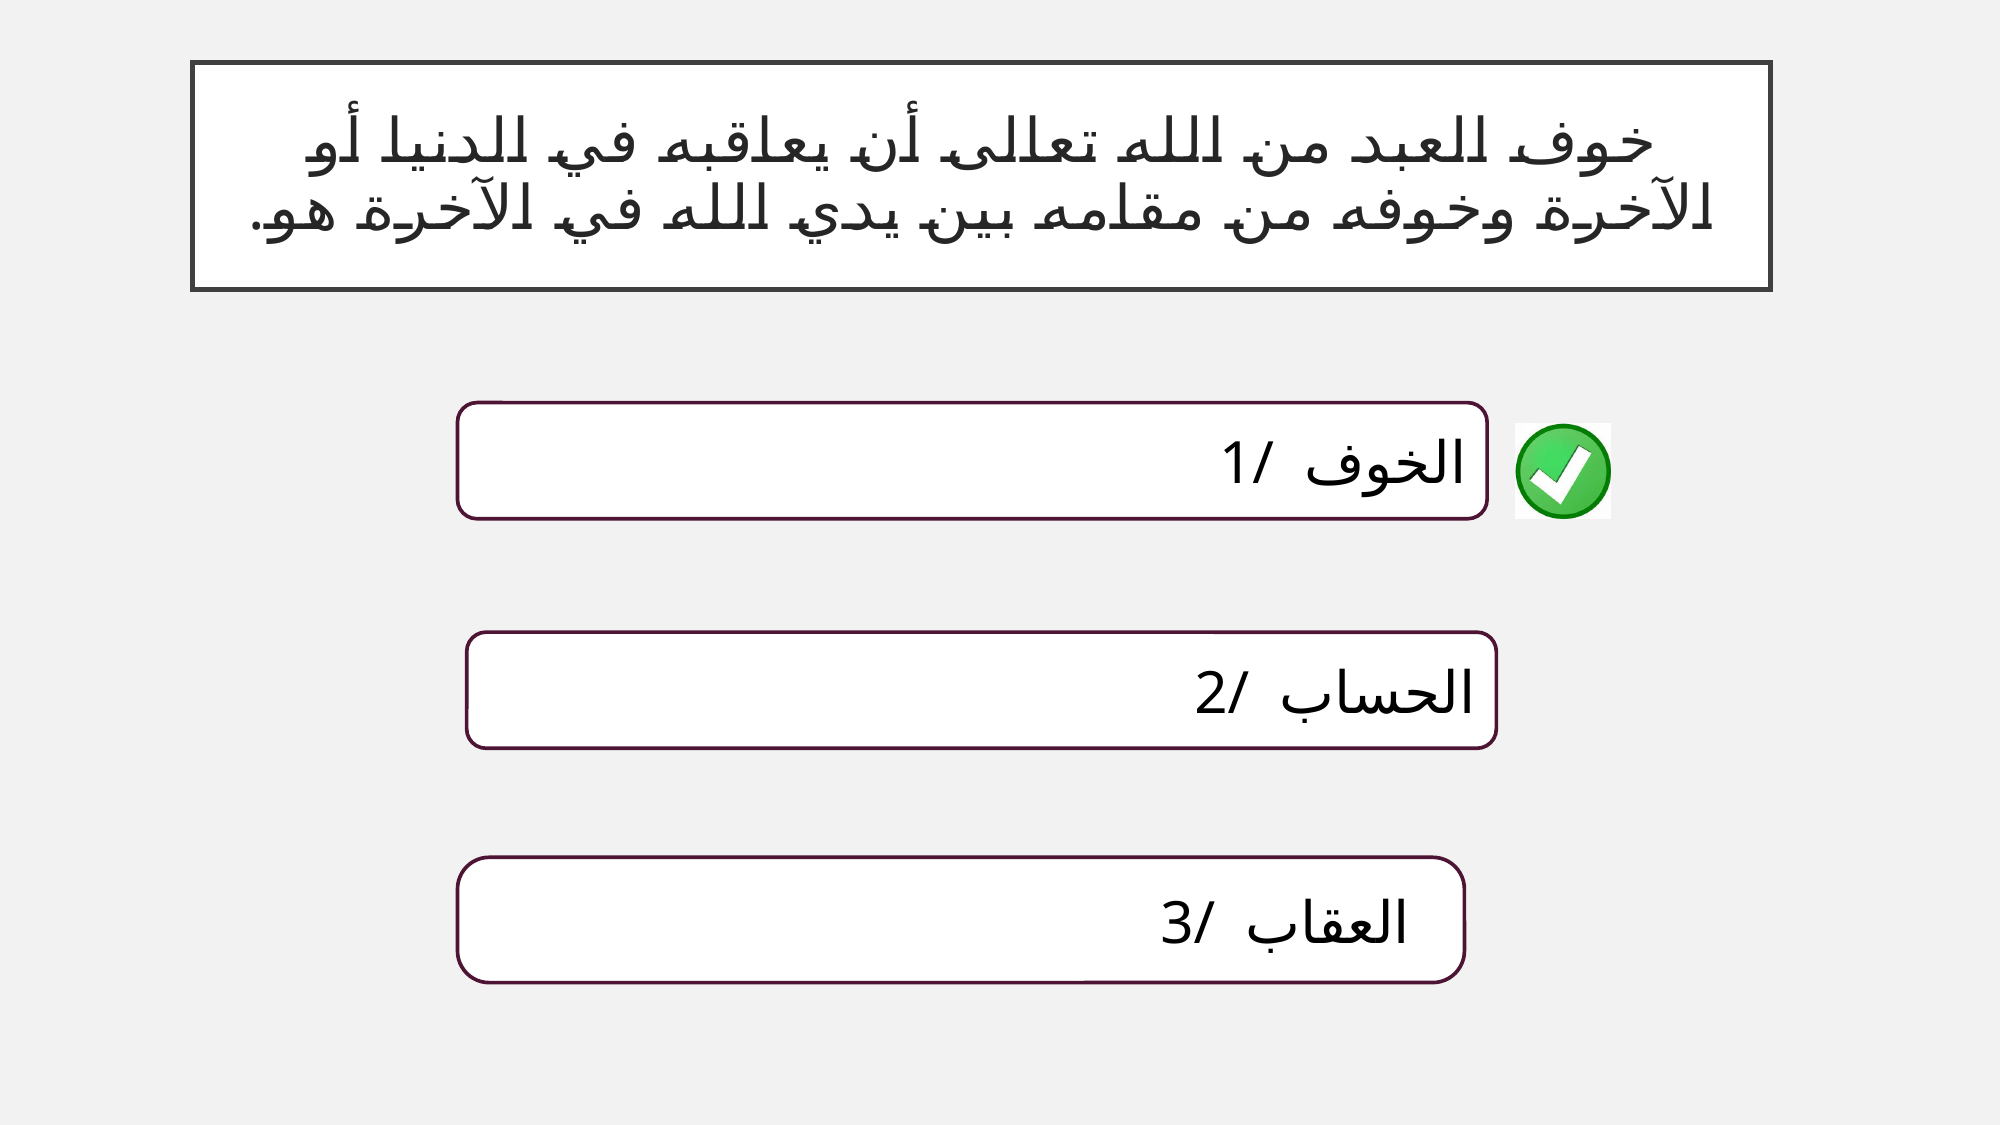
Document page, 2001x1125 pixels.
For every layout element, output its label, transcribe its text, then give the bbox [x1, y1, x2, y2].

text_box 3/ العقاب [457, 857, 1465, 983]
text_box 1/ الخوف [457, 402, 1488, 519]
title خوف العبد من الله تعالى أن يعاقبه في الدنيا أو الآخرة وخوفه من مقامه بين يدي الله في الآخرة هو. [190, 60, 1773, 292]
text_box 2/ الحساب [466, 632, 1497, 749]
picture [1515, 423, 1611, 519]
